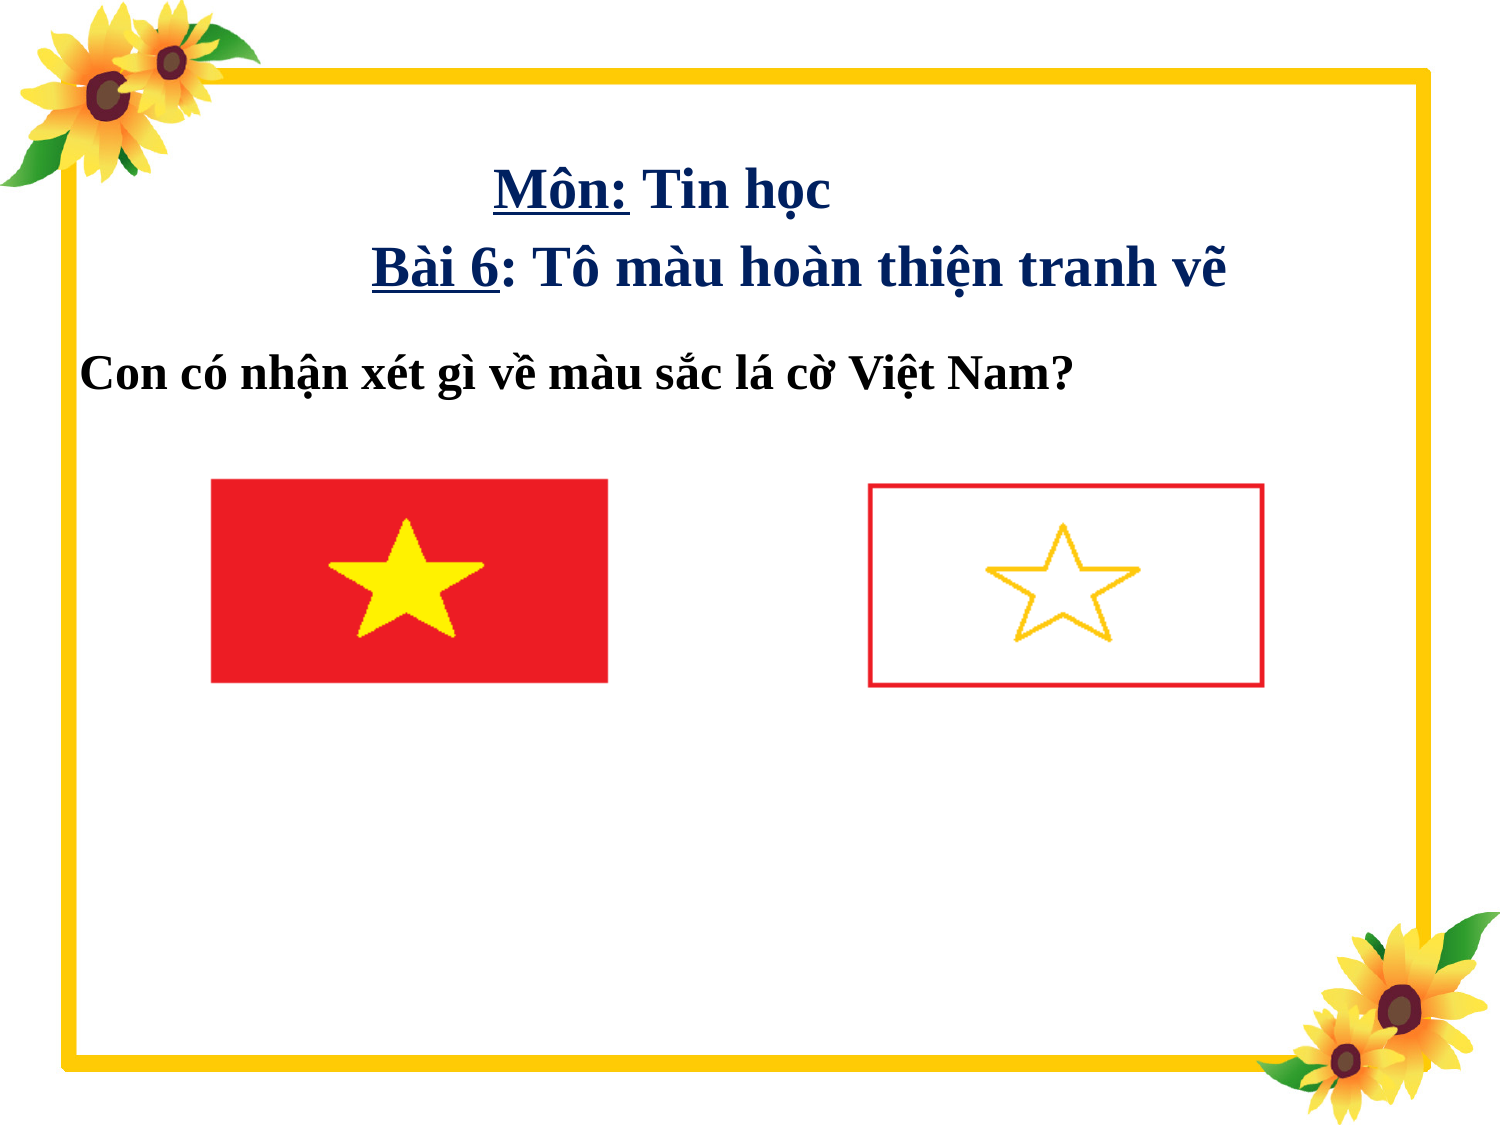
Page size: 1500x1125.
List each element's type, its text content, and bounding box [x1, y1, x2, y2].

text_box Bài 6: Tô màu hoàn thiện tranh vẽ [137, 221, 1463, 306]
text_box Môn: Tin học [375, 142, 950, 221]
text_box Con có nhận xét gì về màu sắc lá cờ Việt Nam? [64, 331, 1500, 407]
picture [0, 0, 1500, 1125]
